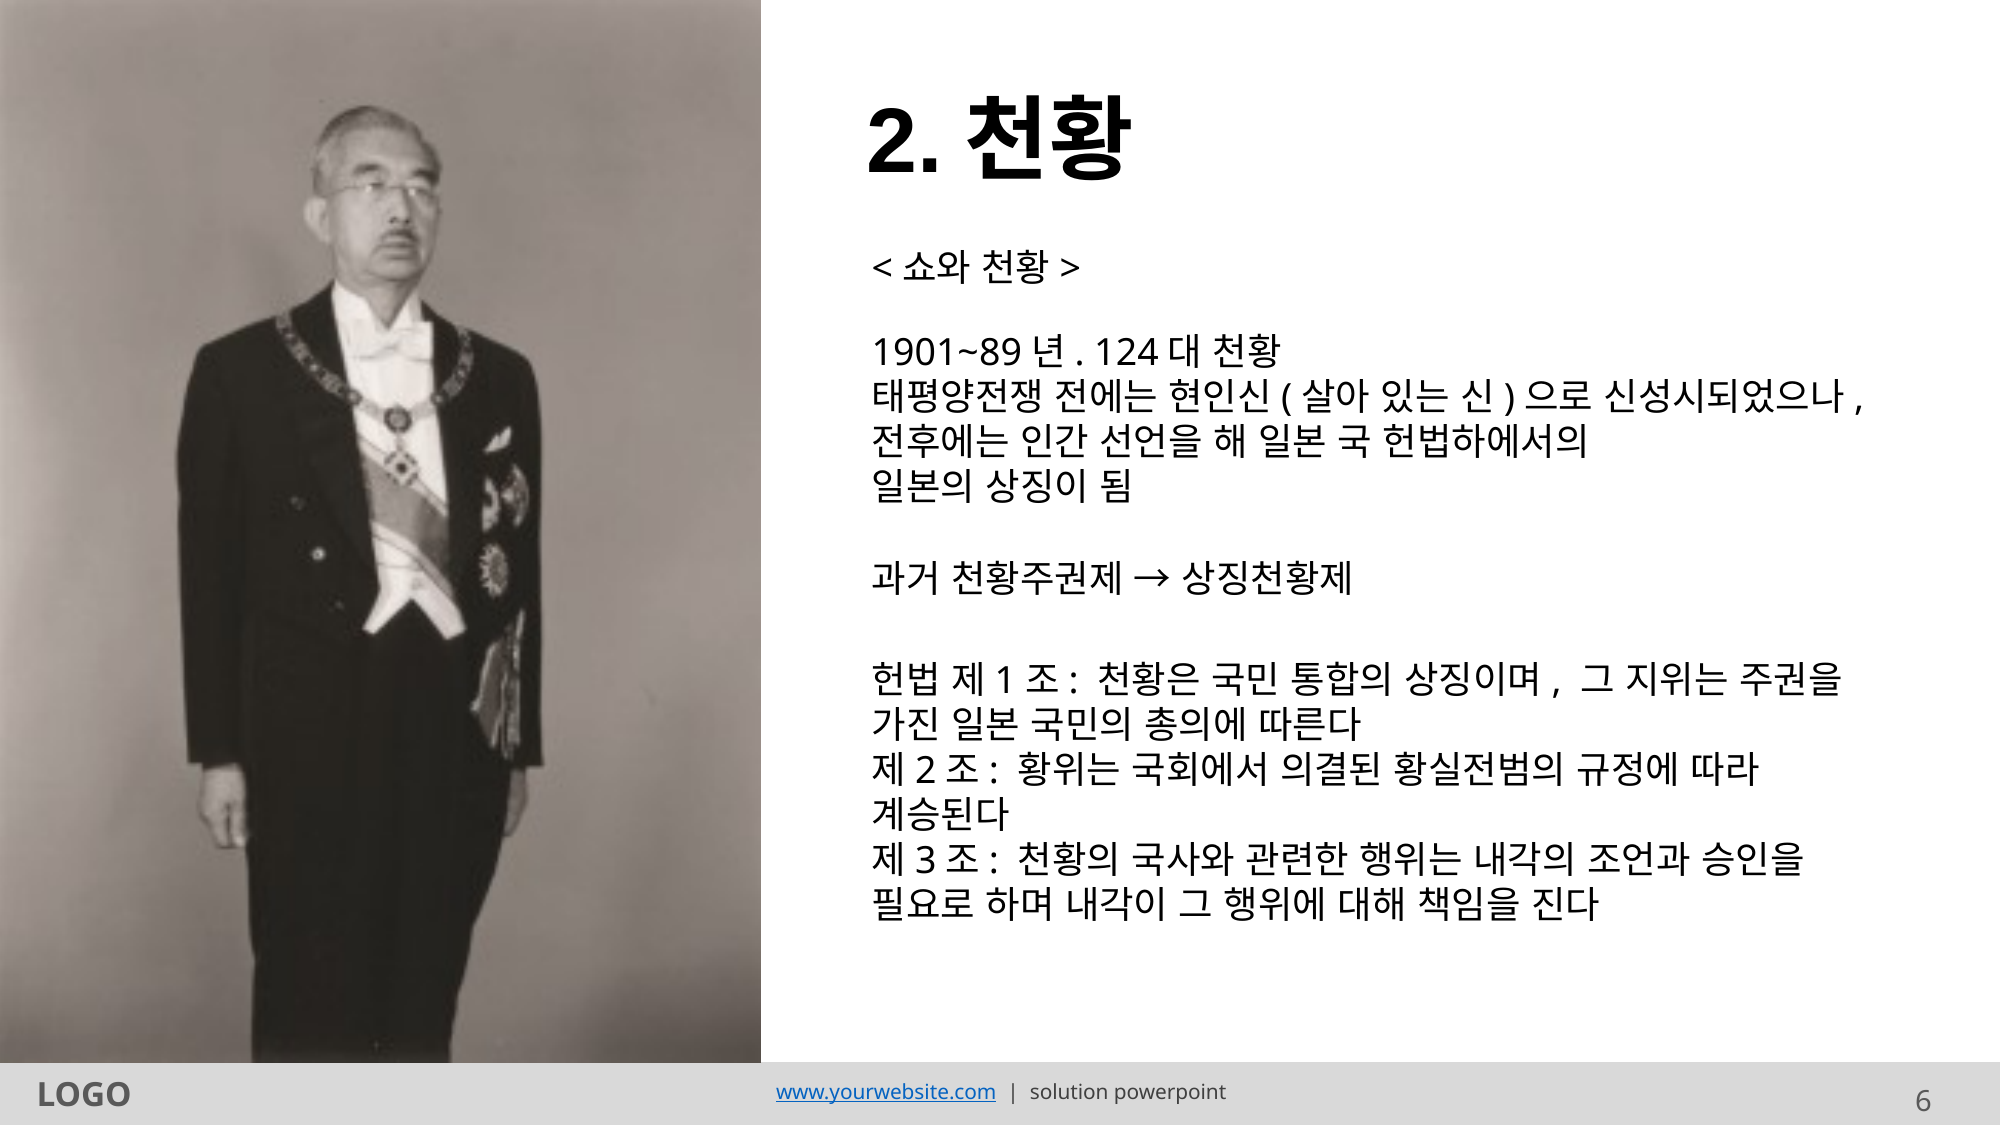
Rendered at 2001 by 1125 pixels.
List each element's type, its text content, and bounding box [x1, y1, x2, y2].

text_box 과거 천황주권제 → 상징천황제 [856, 547, 1437, 607]
text_box 1901~89년. 124대 천황 태평양전쟁 전에는 현인신(살아 있는 신)으로 신성시되었으나, 전후에는 인간 선언을 해 일본 국 헌법하에서의 일본의 상징이 됨 [856, 320, 1970, 515]
text_box 헌법 제1조: 천황은 국민 통합의 상징이며, 그 지위는 주권을 가진 일본 국민의 총의에 따른다 제2조: 황위는 국회에서 의결된 황실전범의 규정에 따라 계승된다 제3조: 천황의 국사와 관련한 행위는 내각의 조언과 승인을 필요로 하며 내각이 그 행위에 대해 책임을 진다 [856, 648, 1881, 934]
text_box 6 [1877, 1075, 1970, 1125]
text_box <쇼와 천황> [856, 236, 1157, 297]
text_box LOGO [16, 1064, 166, 1123]
text_box [0, 1061, 2000, 1125]
picture [0, 0, 762, 1063]
text_box www.yourwebsite.com | solution powerpoint [638, 1070, 1364, 1114]
text_box 2.천황 [851, 73, 1149, 199]
